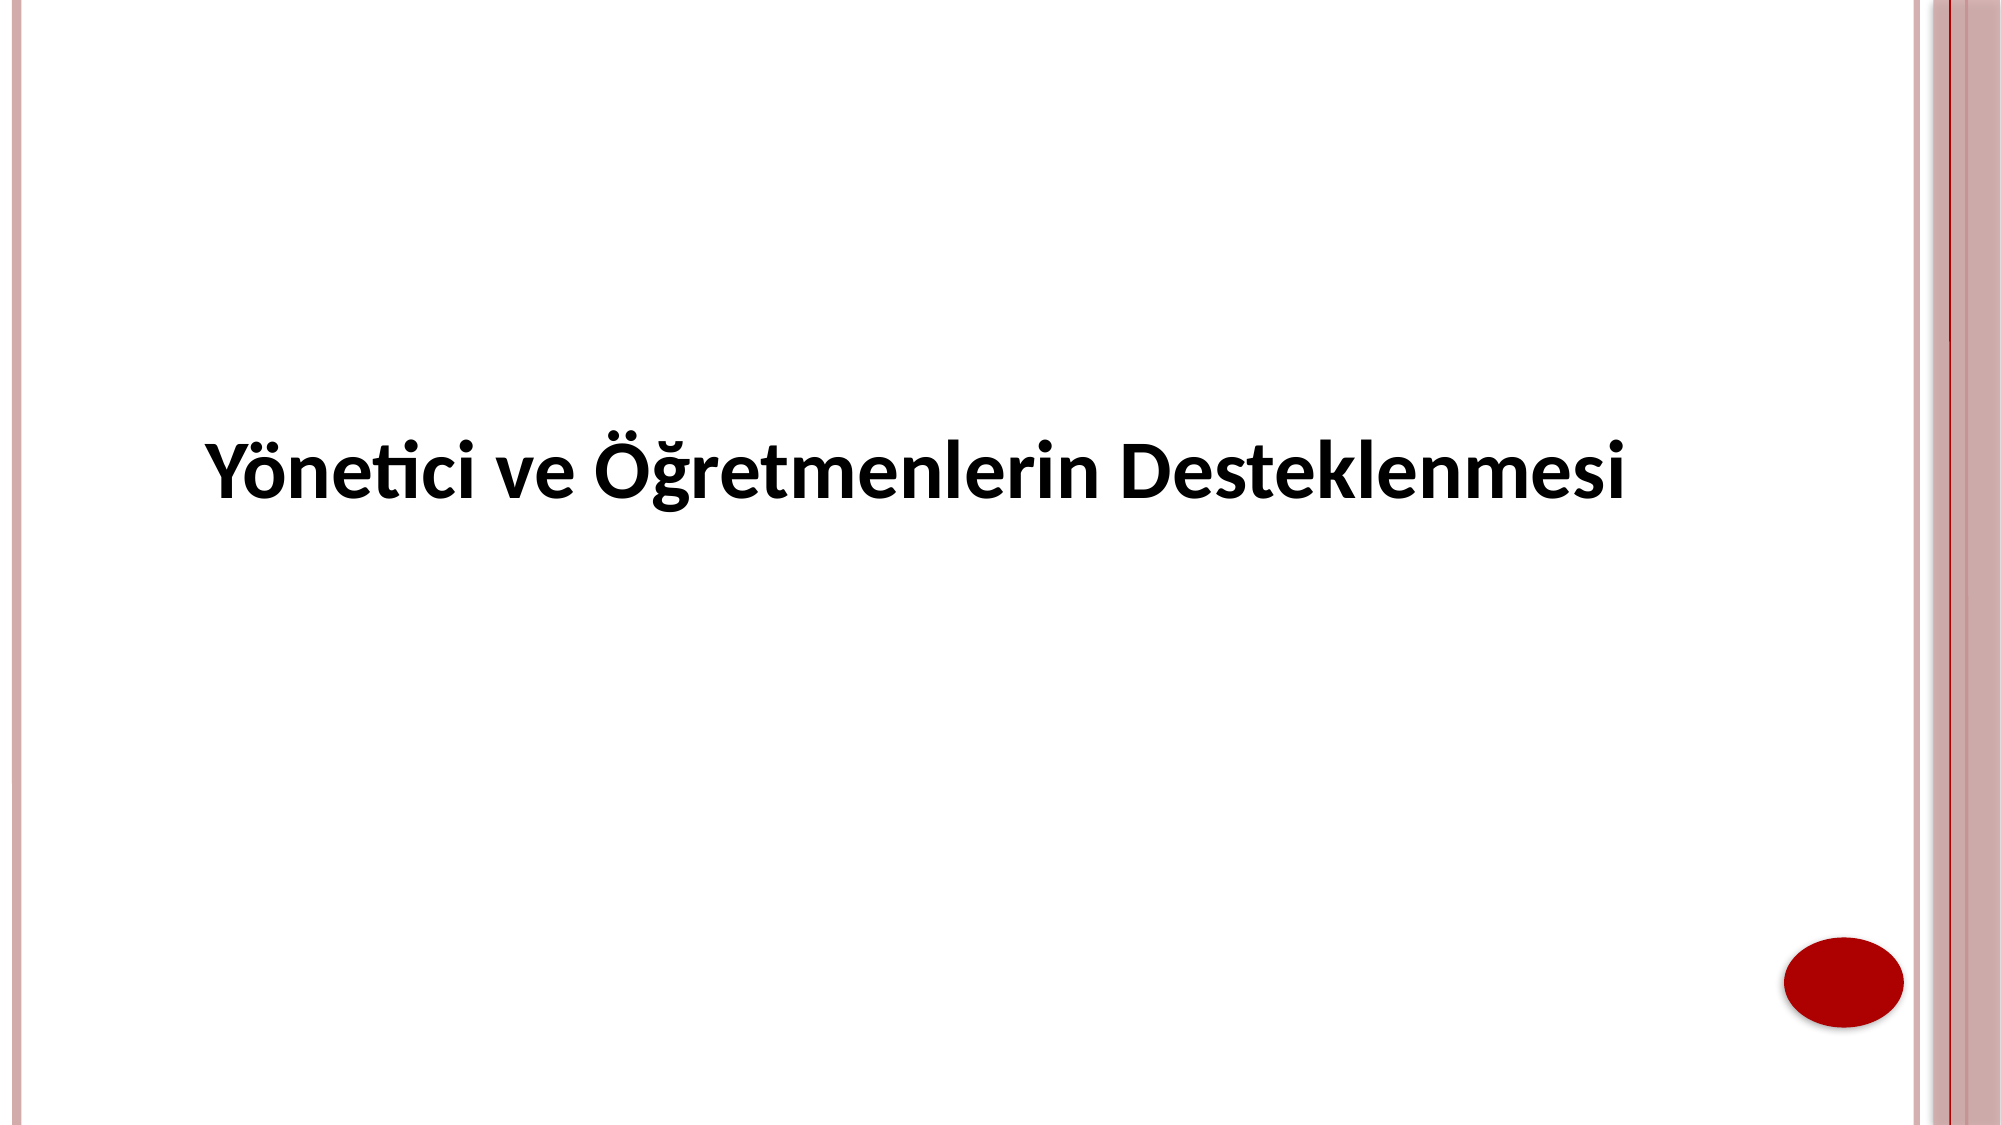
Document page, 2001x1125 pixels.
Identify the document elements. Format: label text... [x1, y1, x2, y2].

list Yönetici ve Öğretmenlerin Desteklenmesi [99, 262, 1734, 1062]
